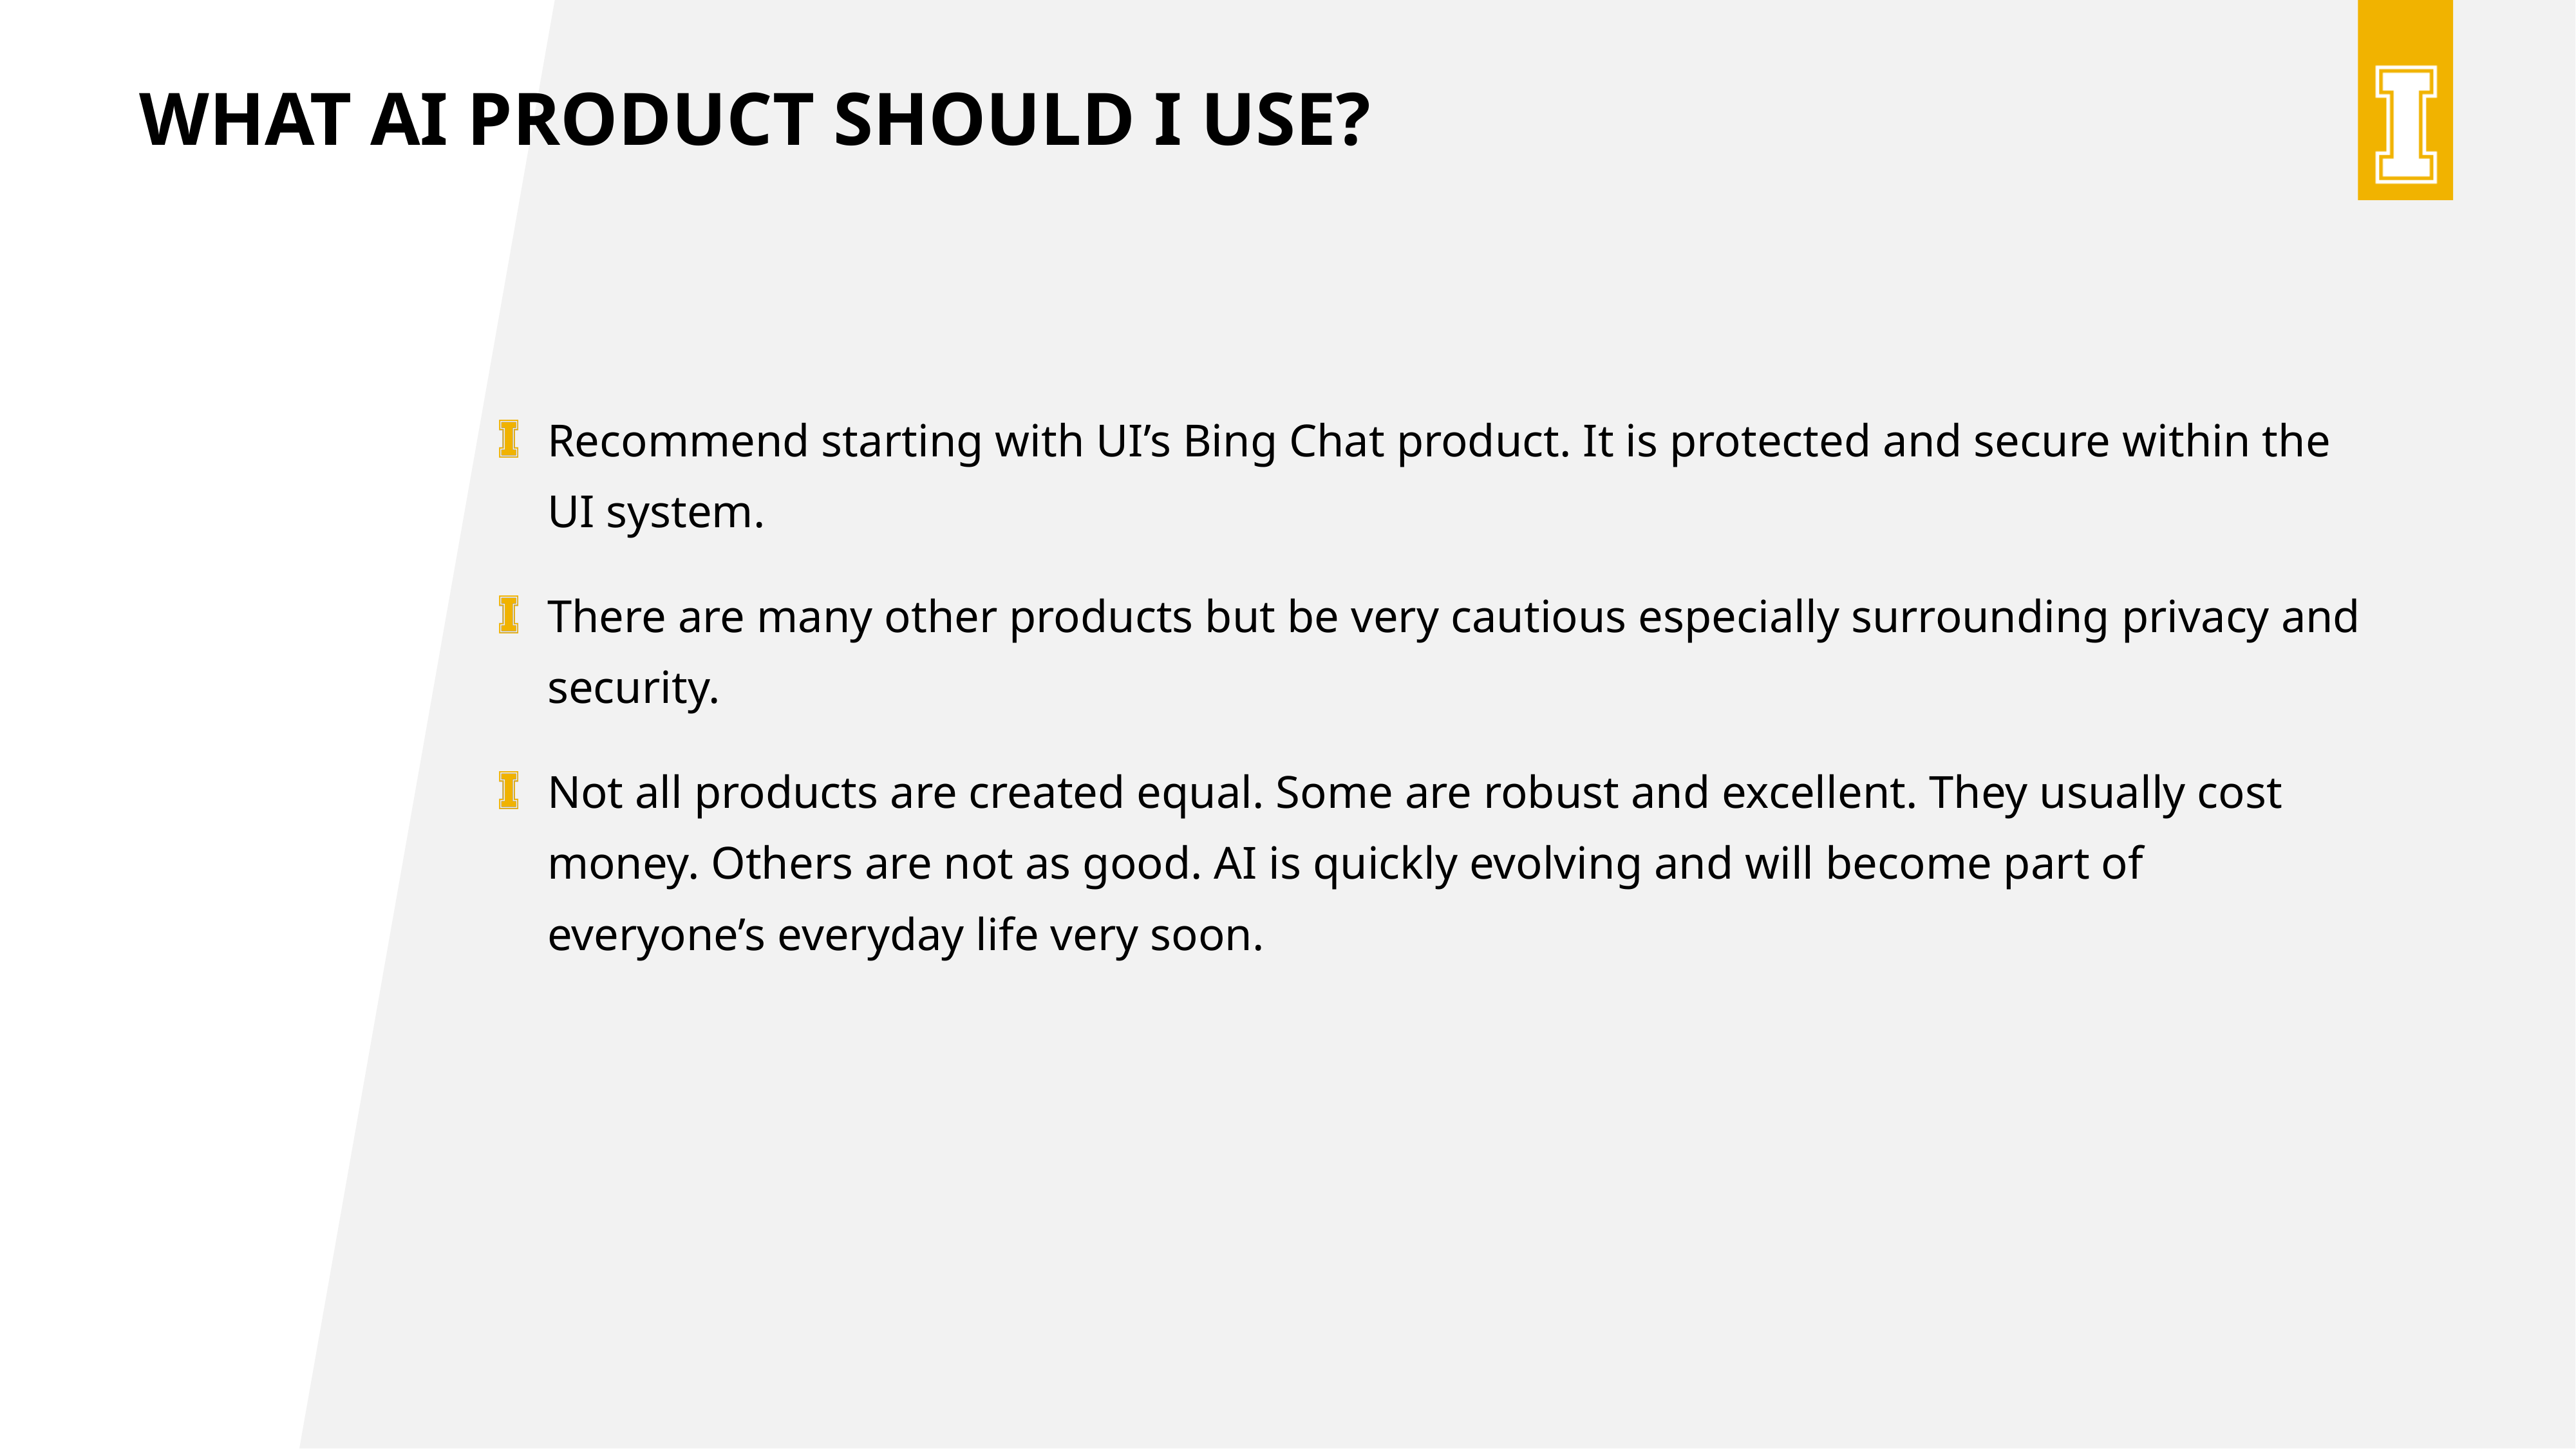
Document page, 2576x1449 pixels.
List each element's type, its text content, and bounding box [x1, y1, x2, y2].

picture [499, 420, 518, 458]
list Recommend starting with UI’s Bing Chat product. It is protected and secure within the UI system. There are many other products but be very cautious especially surrounding privacy and security. Not all products are created equal. Some are robust and excellent. They usually cost money. Others are not as good. AI is quickly evolving and will become part of everyone’s everyday life very soon. [499, 394, 2374, 821]
picture [499, 771, 518, 809]
list What AI product should I use? [139, 72, 1980, 160]
picture [499, 595, 518, 633]
